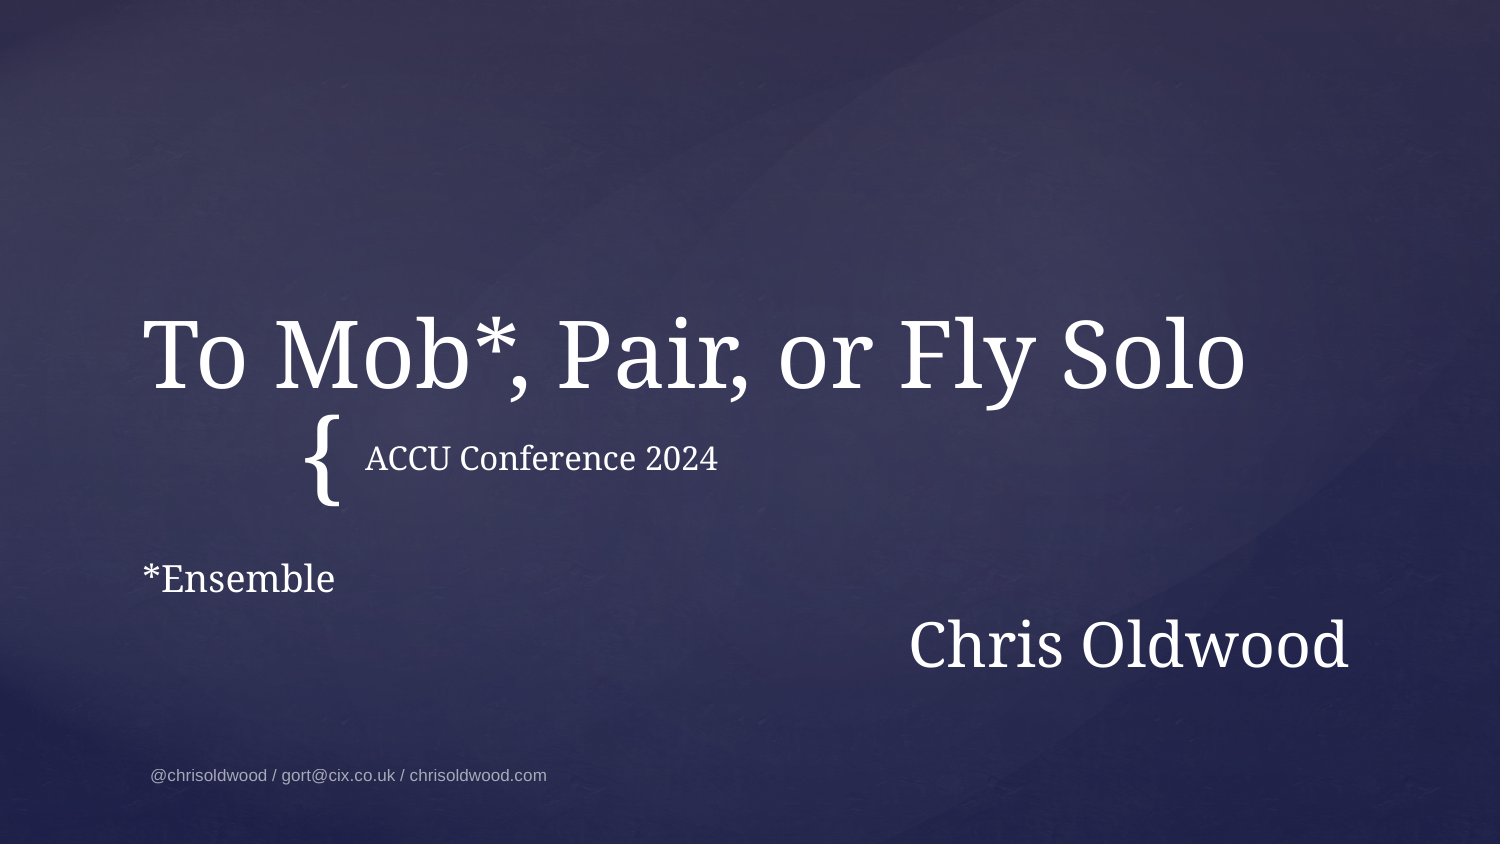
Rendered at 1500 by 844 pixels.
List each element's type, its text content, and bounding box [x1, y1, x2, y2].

title To Mob*, Pair, or Fly Solo [127, 150, 1365, 415]
text_box *Ensemble [127, 548, 379, 608]
text_box Chris Oldwood [833, 597, 1365, 688]
footer @chrisoldwood / gort@cix.co.uk / chrisoldwood.com [135, 757, 885, 803]
subtitle ACCU Conference 2024 [350, 415, 1363, 500]
